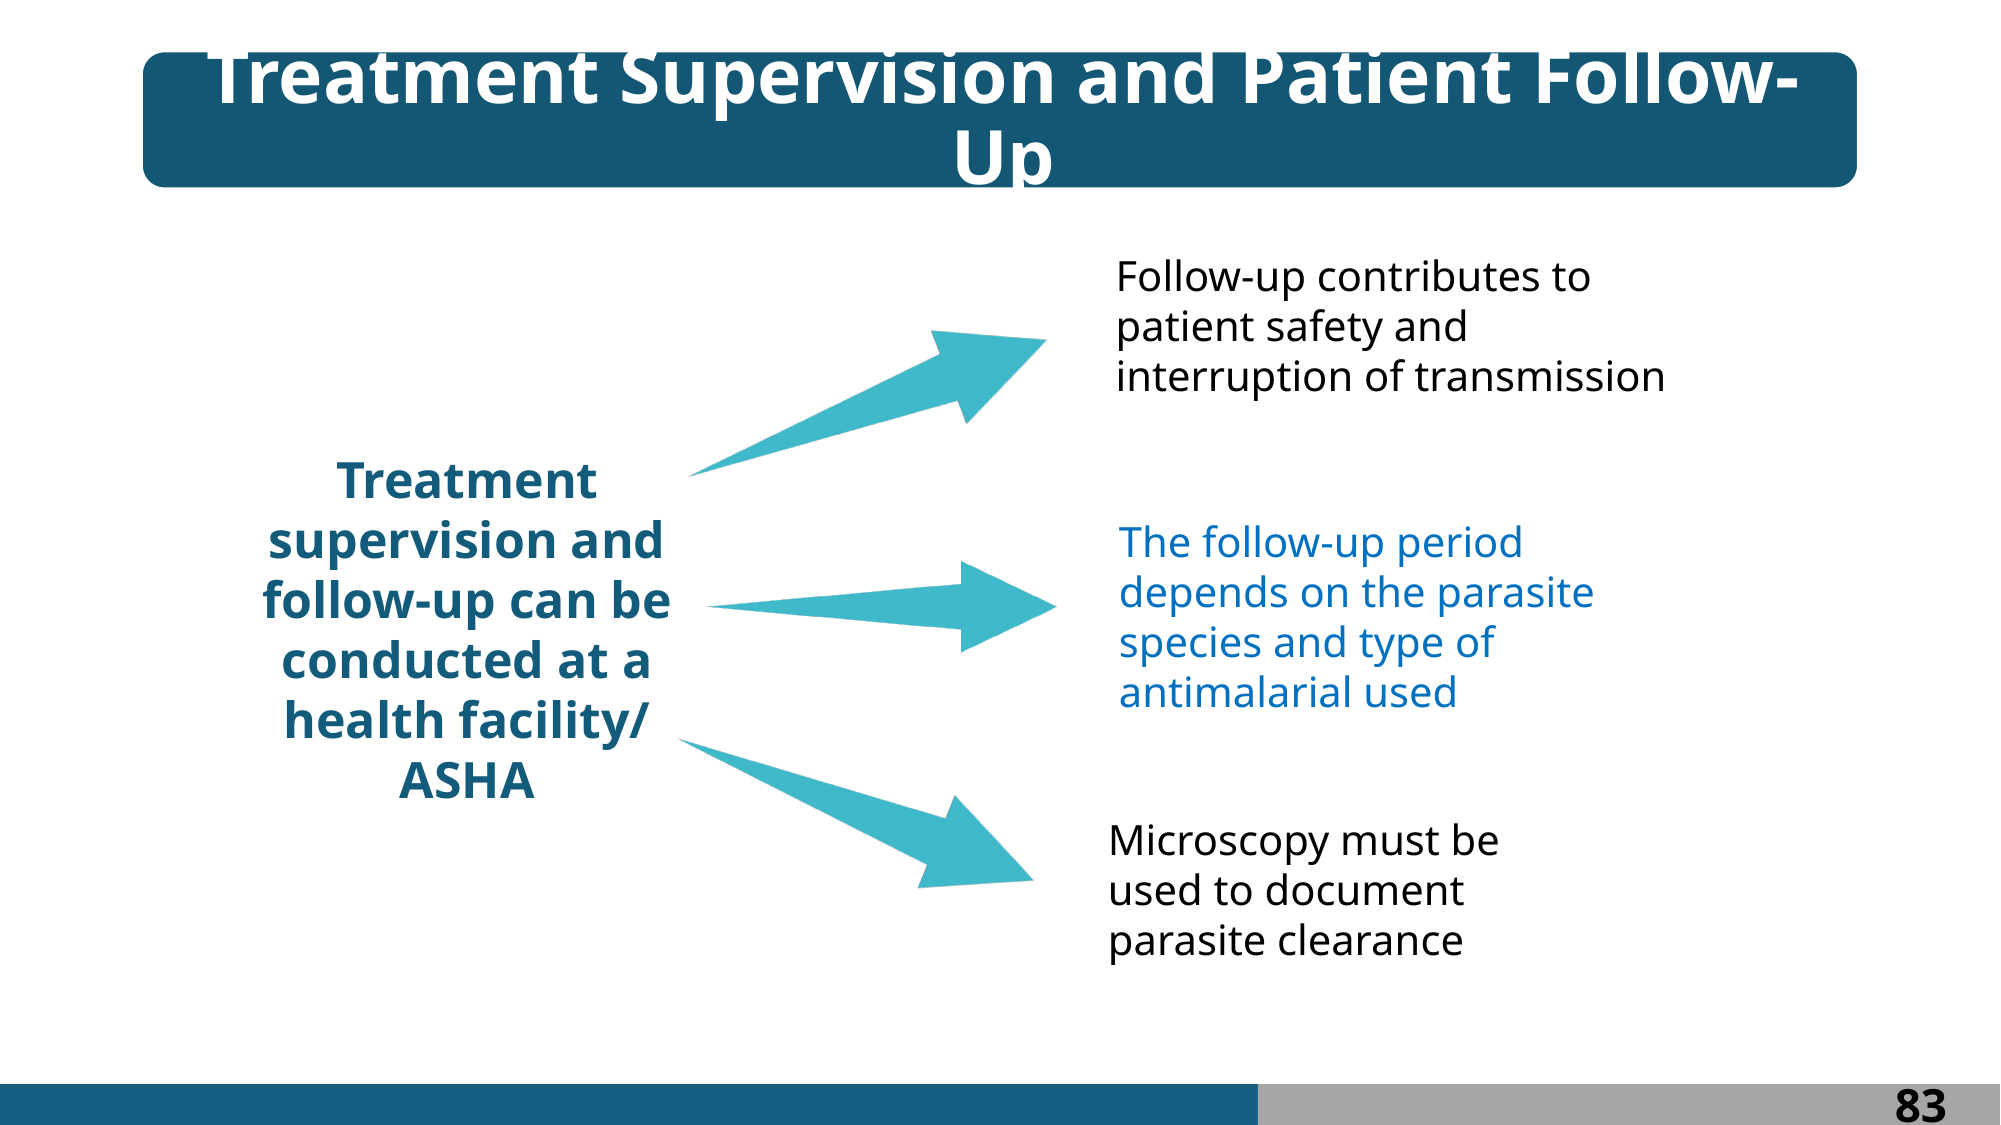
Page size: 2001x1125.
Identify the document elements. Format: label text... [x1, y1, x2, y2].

text_box Follow-up contributes to patient safety and interruption of transmission [1100, 242, 1719, 407]
text_box Treatment supervision and follow-up can be conducted at a health facility/ ASHA [211, 441, 688, 817]
text_box Microscopy must be used to document parasite clearance [1093, 806, 1583, 971]
text_box 83 [1808, 1074, 2000, 1125]
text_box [140, 48, 1859, 190]
picture [625, 241, 1097, 979]
text_box The follow-up period depends on the parasite species and type of antimalarial used [1104, 508, 1637, 724]
